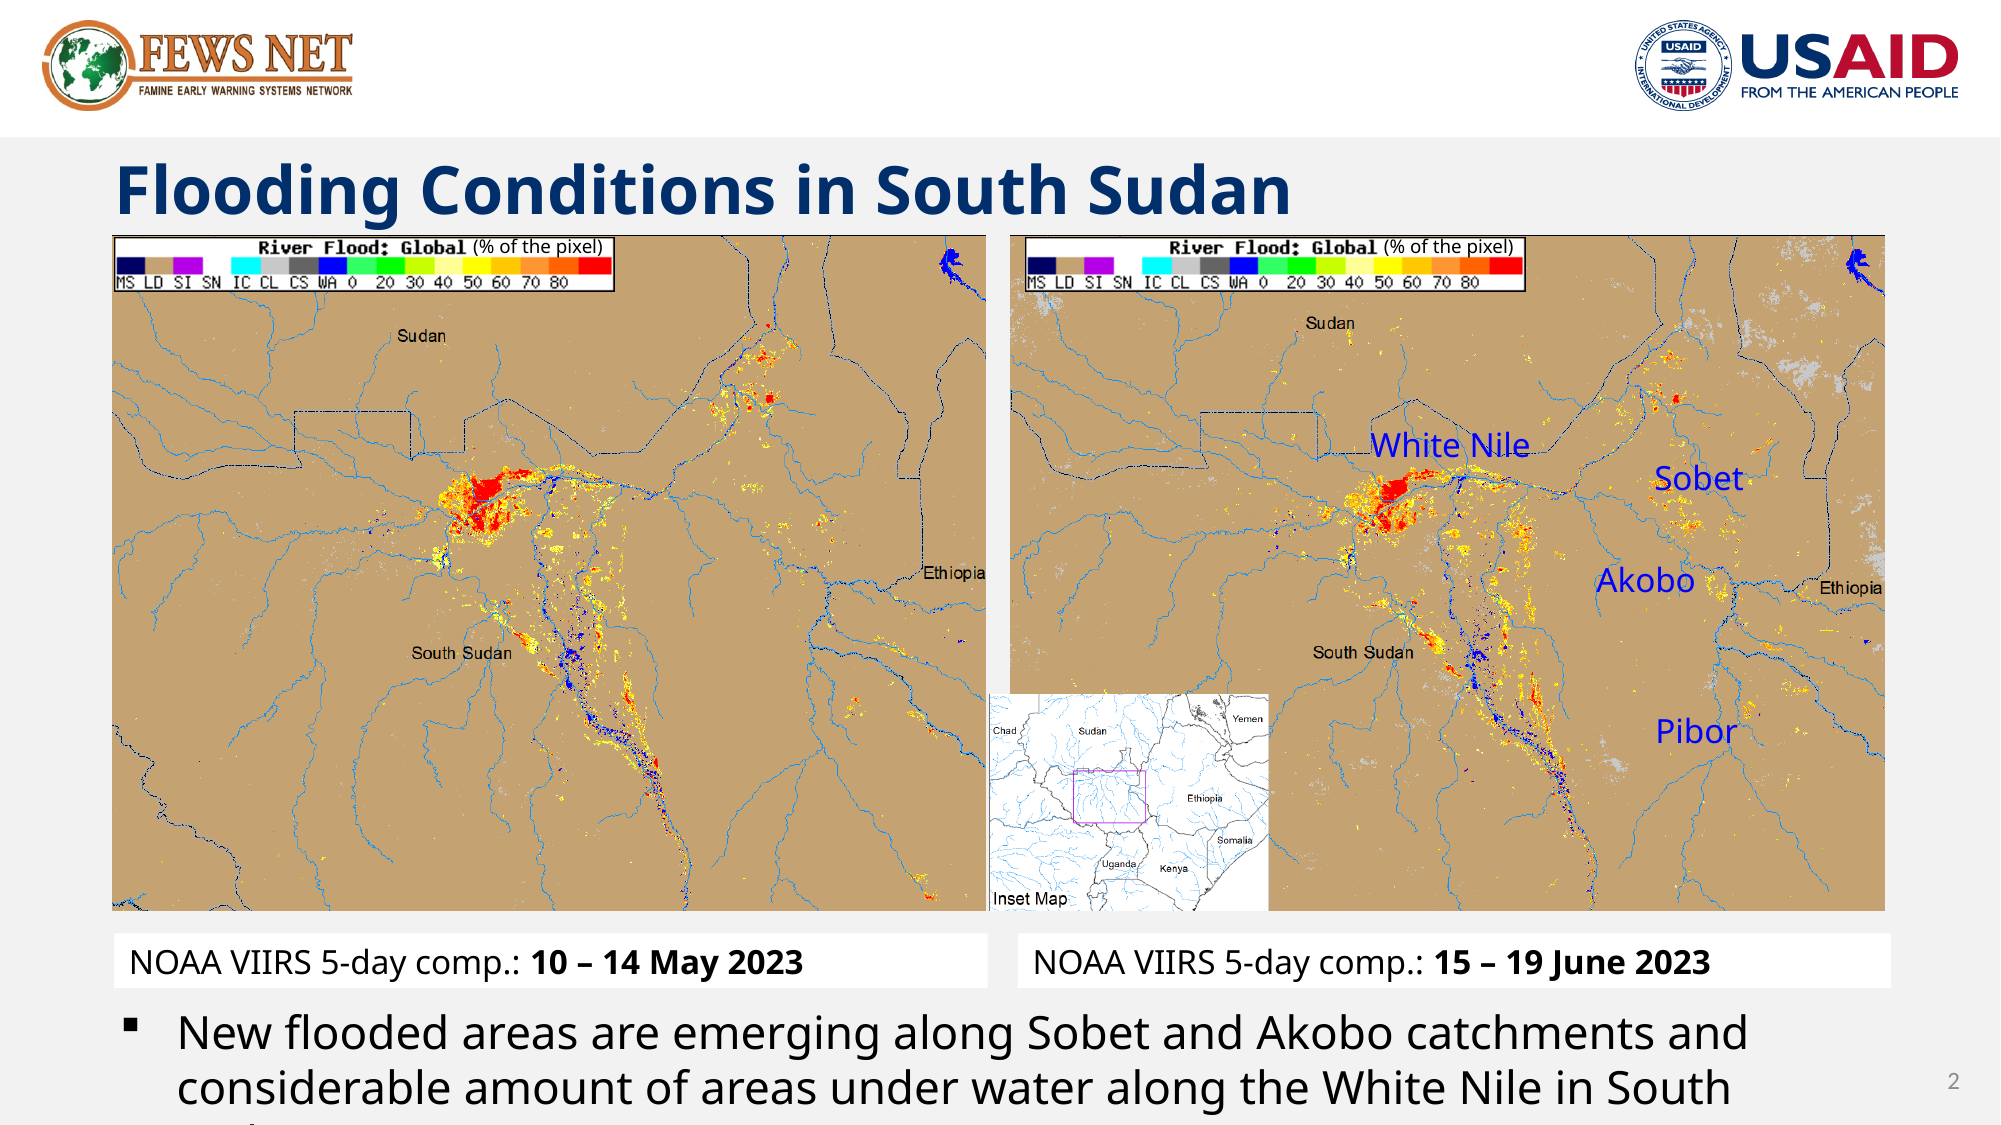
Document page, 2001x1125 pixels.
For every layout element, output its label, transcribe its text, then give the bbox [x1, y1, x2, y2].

picture [1635, 20, 1958, 111]
picture [989, 235, 1885, 911]
picture [112, 235, 987, 911]
text_box New flooded areas are emerging along Sobet and Akobo catchments and considerable amount of areas under water along the White Nile in South Sudan. [105, 996, 1895, 1125]
text_box NOAA VIIRS 5-day comp.: 10 – 14 May 2023 [114, 933, 988, 989]
text_box NOAA VIIRS 5-day comp.: 15 – 19 June 2023 [1017, 933, 1892, 989]
picture [42, 20, 353, 111]
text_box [114, 226, 615, 293]
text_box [1024, 226, 1526, 293]
title Flooding Conditions in South Sudan [99, 127, 1900, 248]
